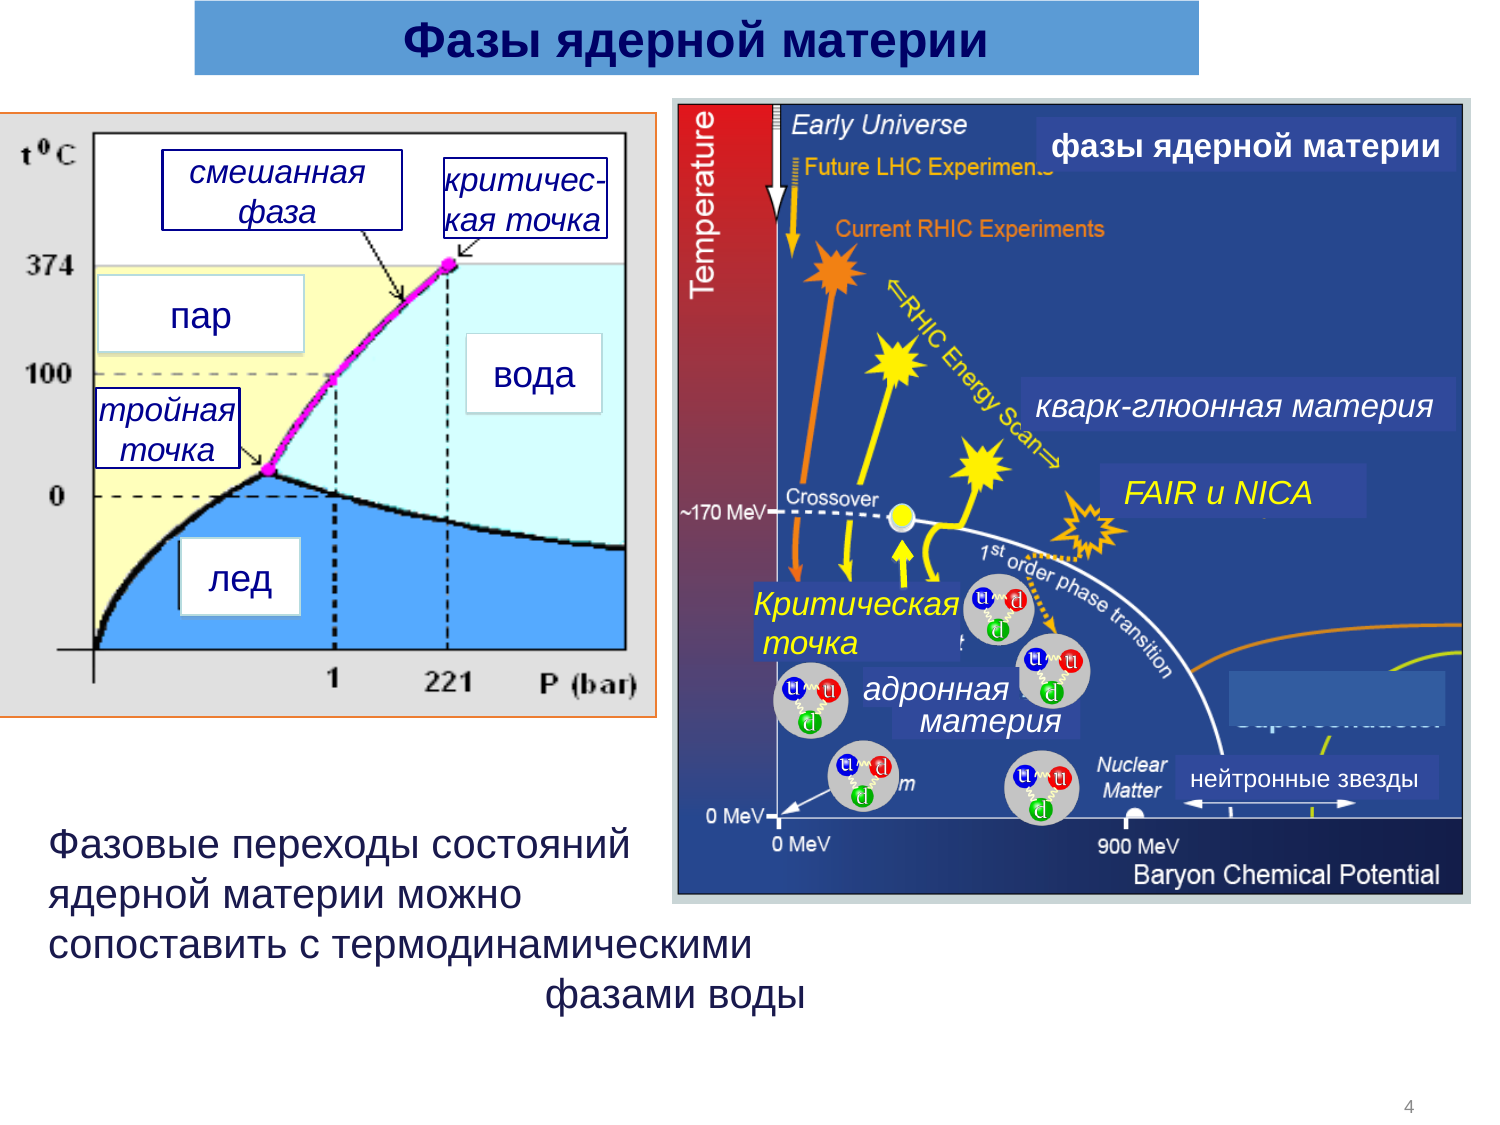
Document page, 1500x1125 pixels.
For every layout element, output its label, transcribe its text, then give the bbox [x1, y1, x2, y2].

picture [0, 113, 656, 717]
text_box Фазовые переходы состояний ядерной материи можно сопоставить с термодинамическими фазами воды [33, 809, 821, 1024]
picture [760, 649, 913, 825]
picture [950, 561, 1105, 723]
text_box Фазы ядерной материи [194, 0, 1199, 76]
slide_number 4 [1079, 1046, 1430, 1125]
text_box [672, 98, 1471, 904]
picture [991, 737, 1094, 840]
